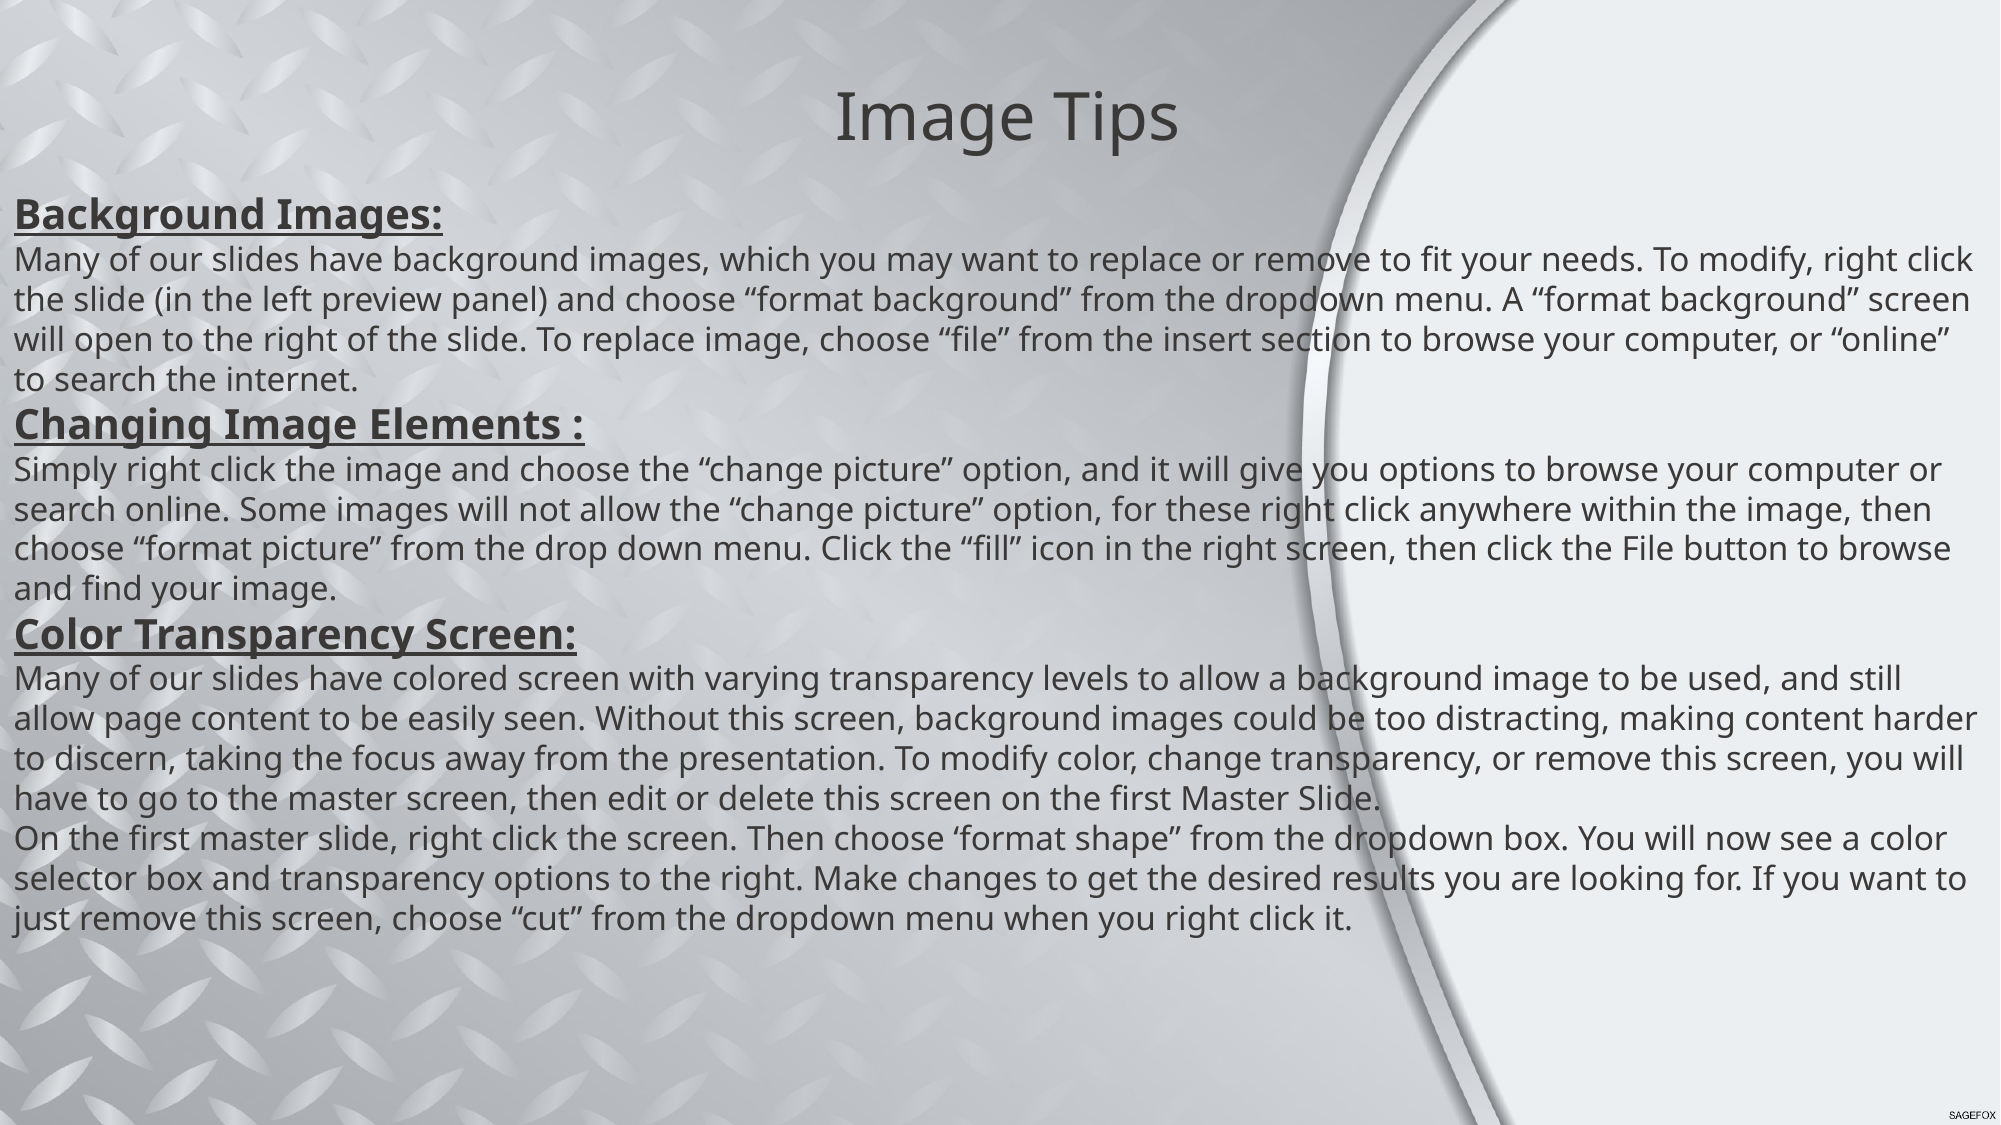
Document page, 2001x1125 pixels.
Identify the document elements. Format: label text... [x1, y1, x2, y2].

text_box Background Images: Many of our slides have background images, which you may want to replace or remove to fit your needs. To modify, right click the slide (in the left preview panel) and choose “format background” from the dropdown menu. A “format background” screen will open to the right of the slide. To replace image, choose “file” from the insert section to browse your computer, or “online” to search the internet. Changing Image Elements : Simply right click the image and choose the “change picture” option, and it will give you options to browse your computer or search online. Some images will not allow the “change picture” option, for these right click anywhere within the image, then choose “format picture” from the drop down menu. Click the “fill” icon in the right screen, then click the File button to browse and find your image. Color Transparency Screen: Many of our slides have colored screen with varying transparency levels to allow a background image to be used, and still allow page content to be easily seen. Without this screen, background images could be too distracting, making content harder to discern, taking the focus away from the presentation. To modify color, change transparency, or remove this screen, you will have to go to the master screen, then edit or delete this screen on the first Master Slide. On the first master slide, right click the screen. Then choose ‘format shape” from the dropdown box. You will now see a color selector box and transparency options to the right. Make changes to get the desired results you are looking for. If you want to just remove this screen, choose “cut” from the dropdown menu when you right click it. [0, 0, 2000, 1125]
title Image Tips [597, 59, 1420, 177]
